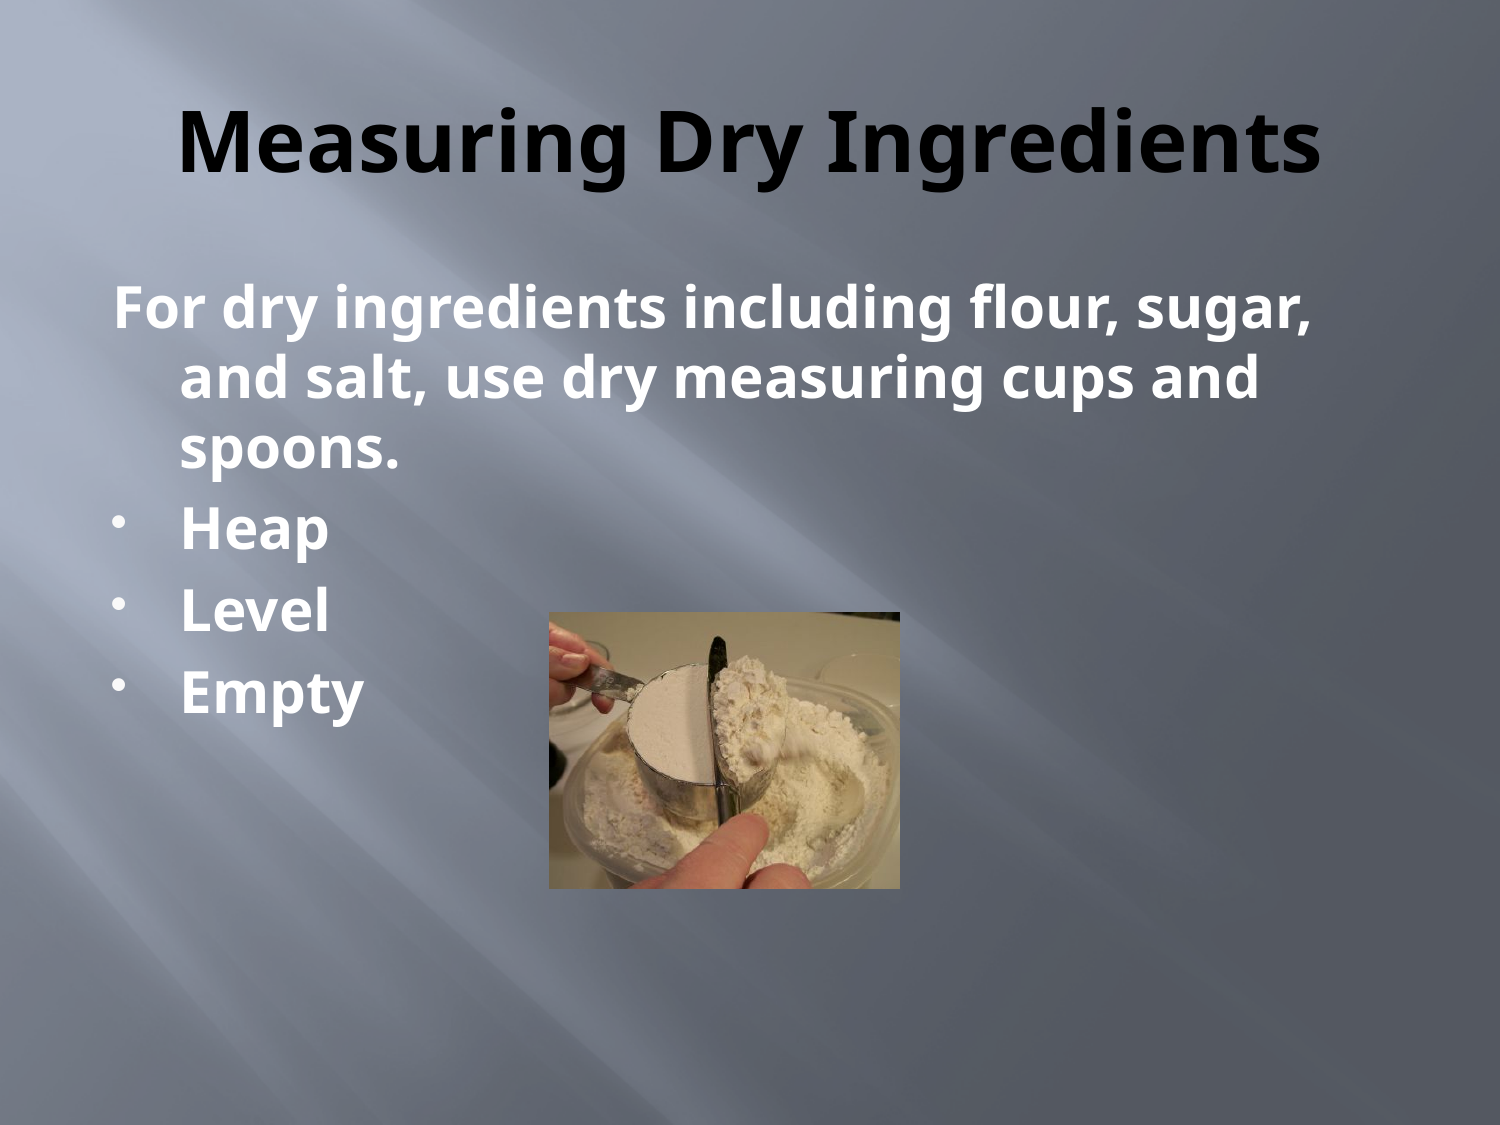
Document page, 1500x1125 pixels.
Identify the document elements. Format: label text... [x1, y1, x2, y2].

picture [549, 612, 901, 889]
list For dry ingredients including flour, sugar, and salt, use dry measuring cups and spoons. Heap Level Empty [75, 262, 1425, 1035]
title Measuring Dry Ingredients [75, 45, 1425, 233]
